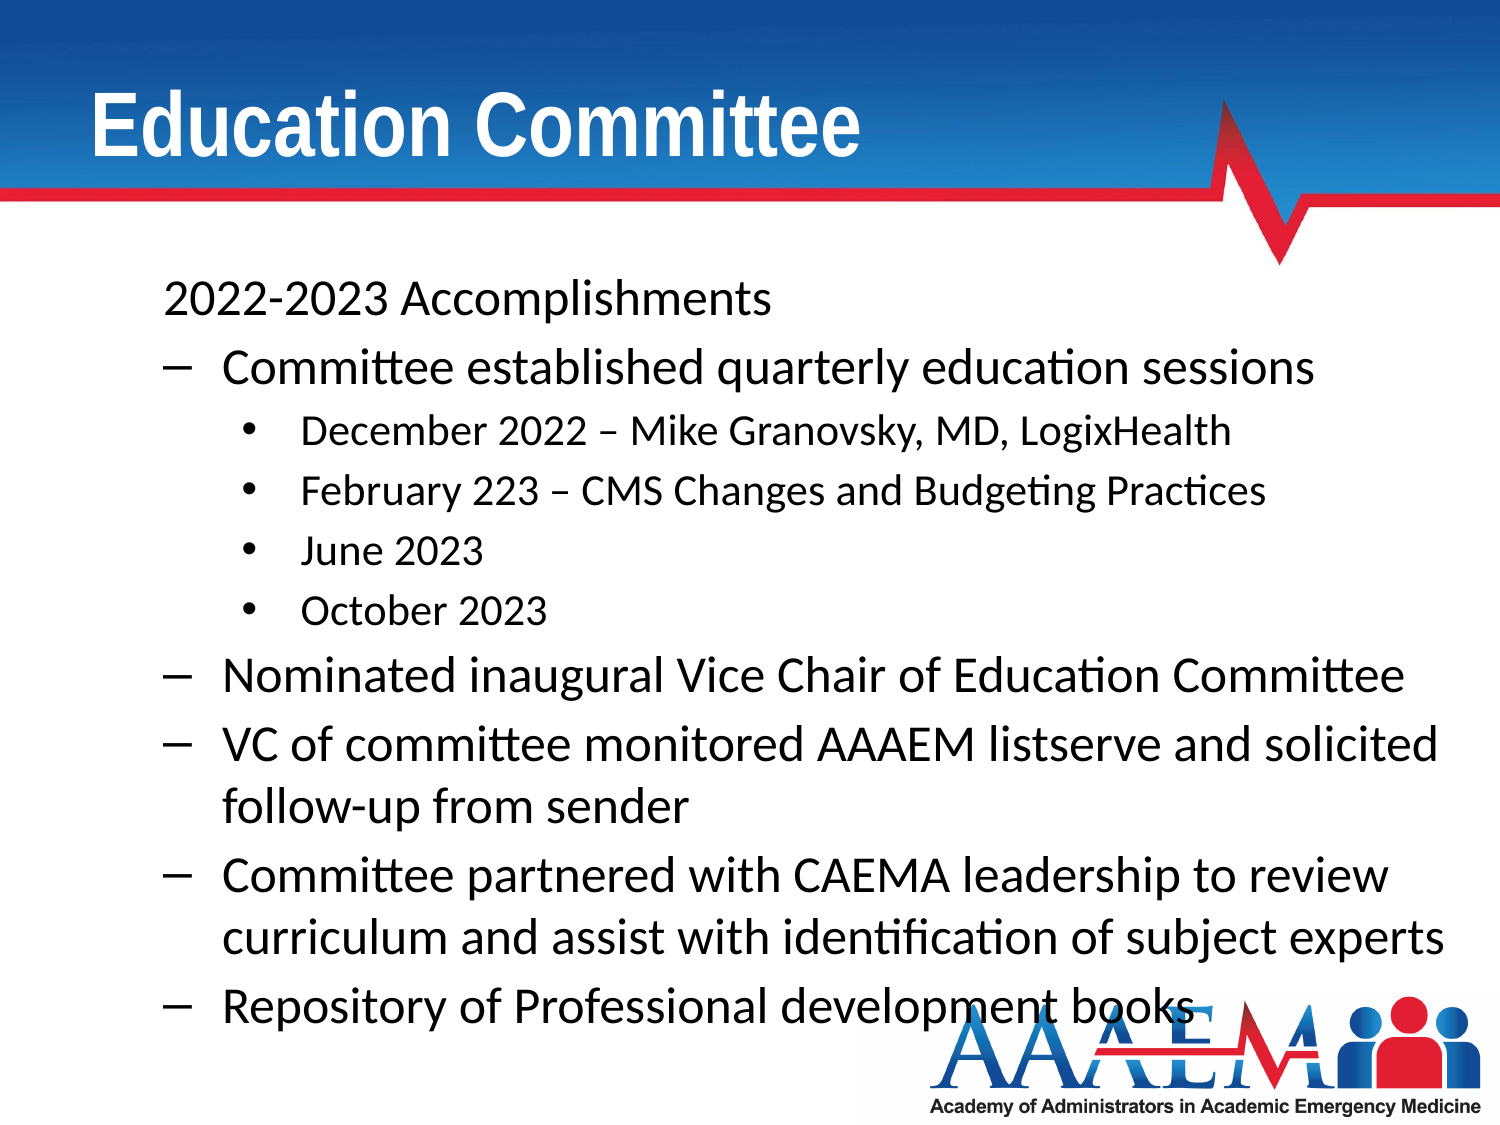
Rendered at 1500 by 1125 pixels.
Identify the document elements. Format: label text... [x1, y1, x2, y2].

picture [0, 0, 1500, 1125]
title Education Committee [75, 25, 1425, 214]
list 2022-2023 Accomplishments Committee established quarterly education sessions December 2022 – Mike Granovsky, MD, LogixHealth February 223 – CMS Changes and Budgeting Practices June 2023 October 2023 Nominated inaugural Vice Chair of Education Committee VC of committee monitored AAAEM listserve and solicited follow-up from sender Committee partnered with CAEMA leadership to review curriculum and assist with identification of subject experts Repository of Professional development books [50, 256, 1485, 1050]
